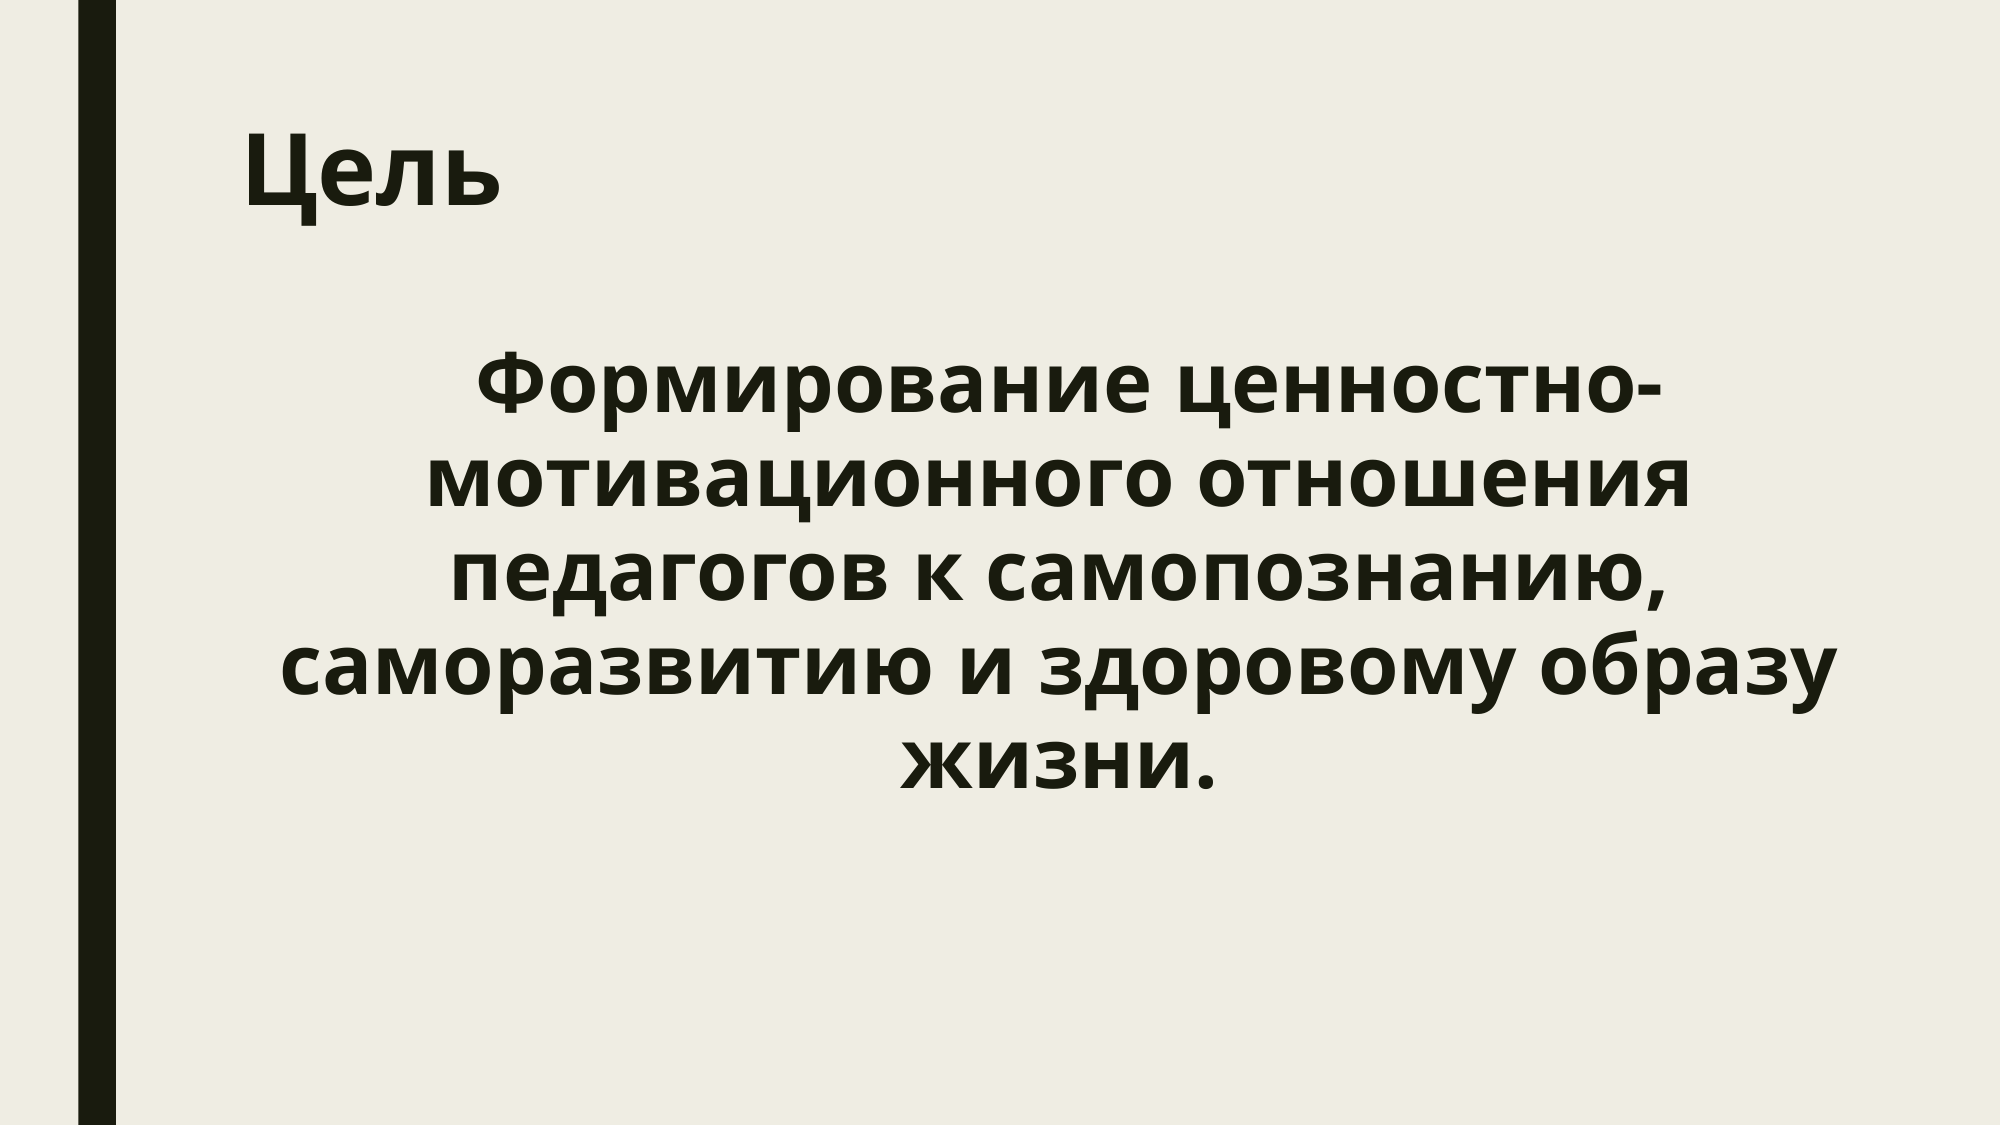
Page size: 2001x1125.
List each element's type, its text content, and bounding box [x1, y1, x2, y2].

list Формирование ценностно-мотивационного отношения педагогов к самопознанию, саморазвитию и здоровому образу жизни. [225, 301, 1894, 963]
title Цель [225, 112, 1800, 301]
